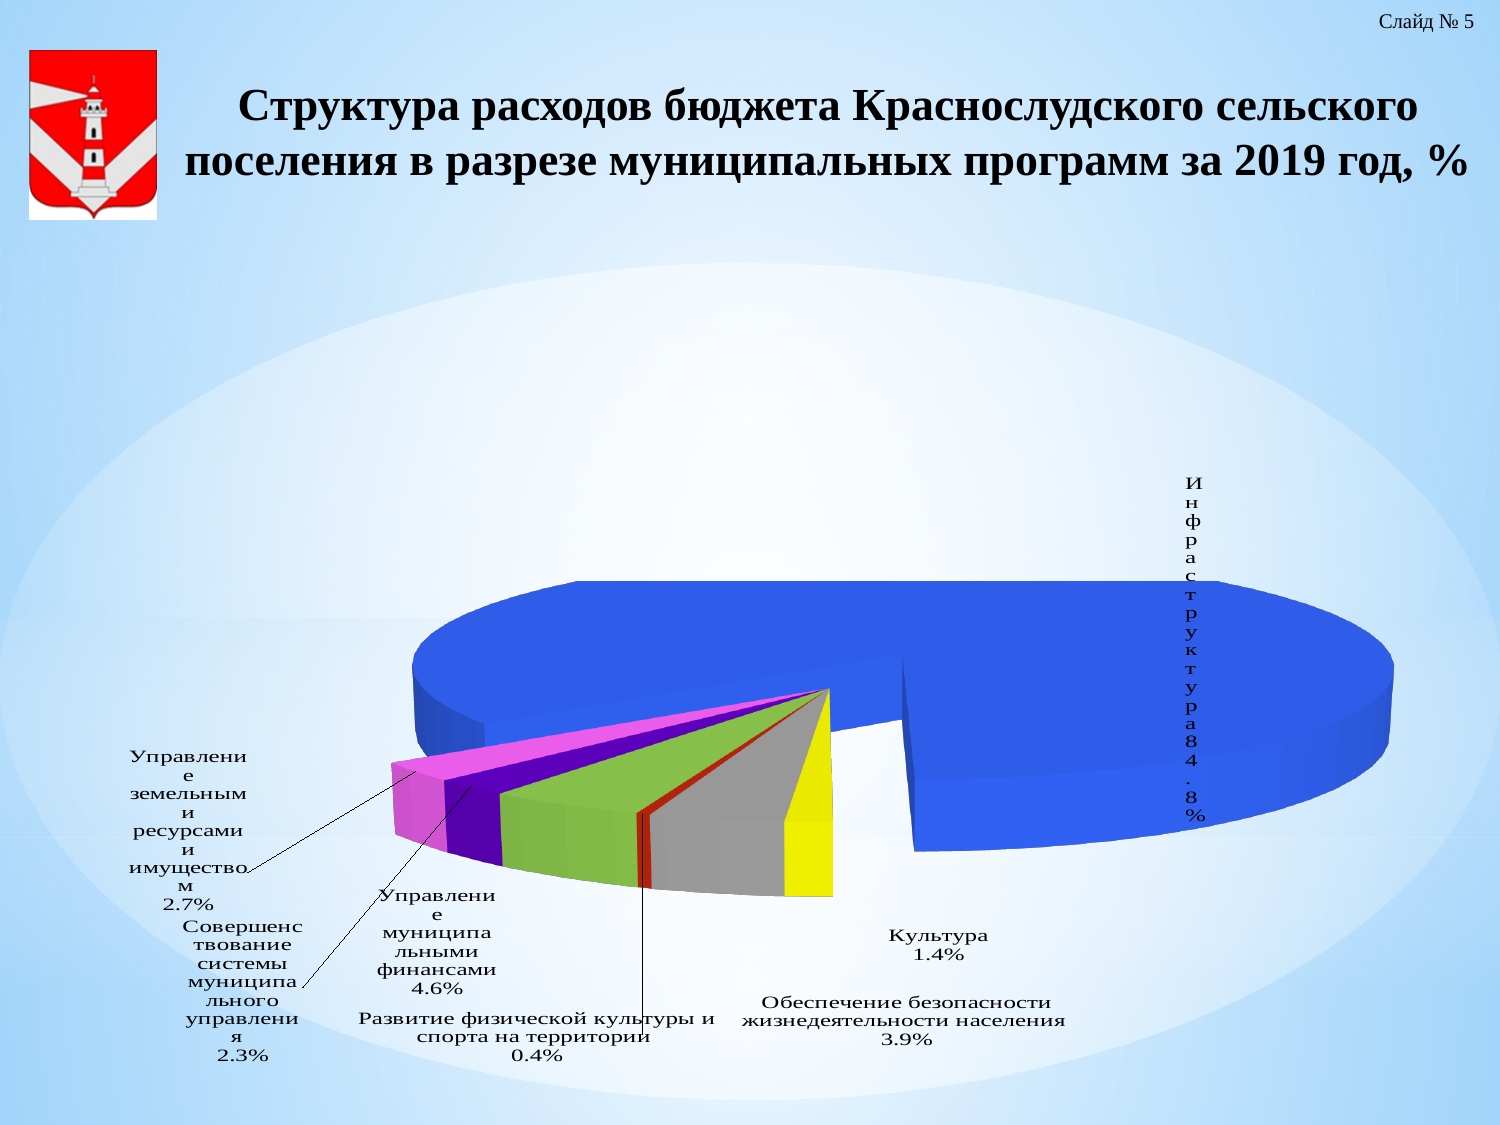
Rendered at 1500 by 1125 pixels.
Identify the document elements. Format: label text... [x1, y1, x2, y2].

chart [123, 213, 1420, 1065]
picture [29, 50, 157, 220]
text_box Слайд № 5 [1364, 0, 1500, 40]
text_box Структура расходов бюджета Краснослудского сельского поселения в разрезе муниципальных программ за 2019 год, % [161, 67, 1500, 192]
